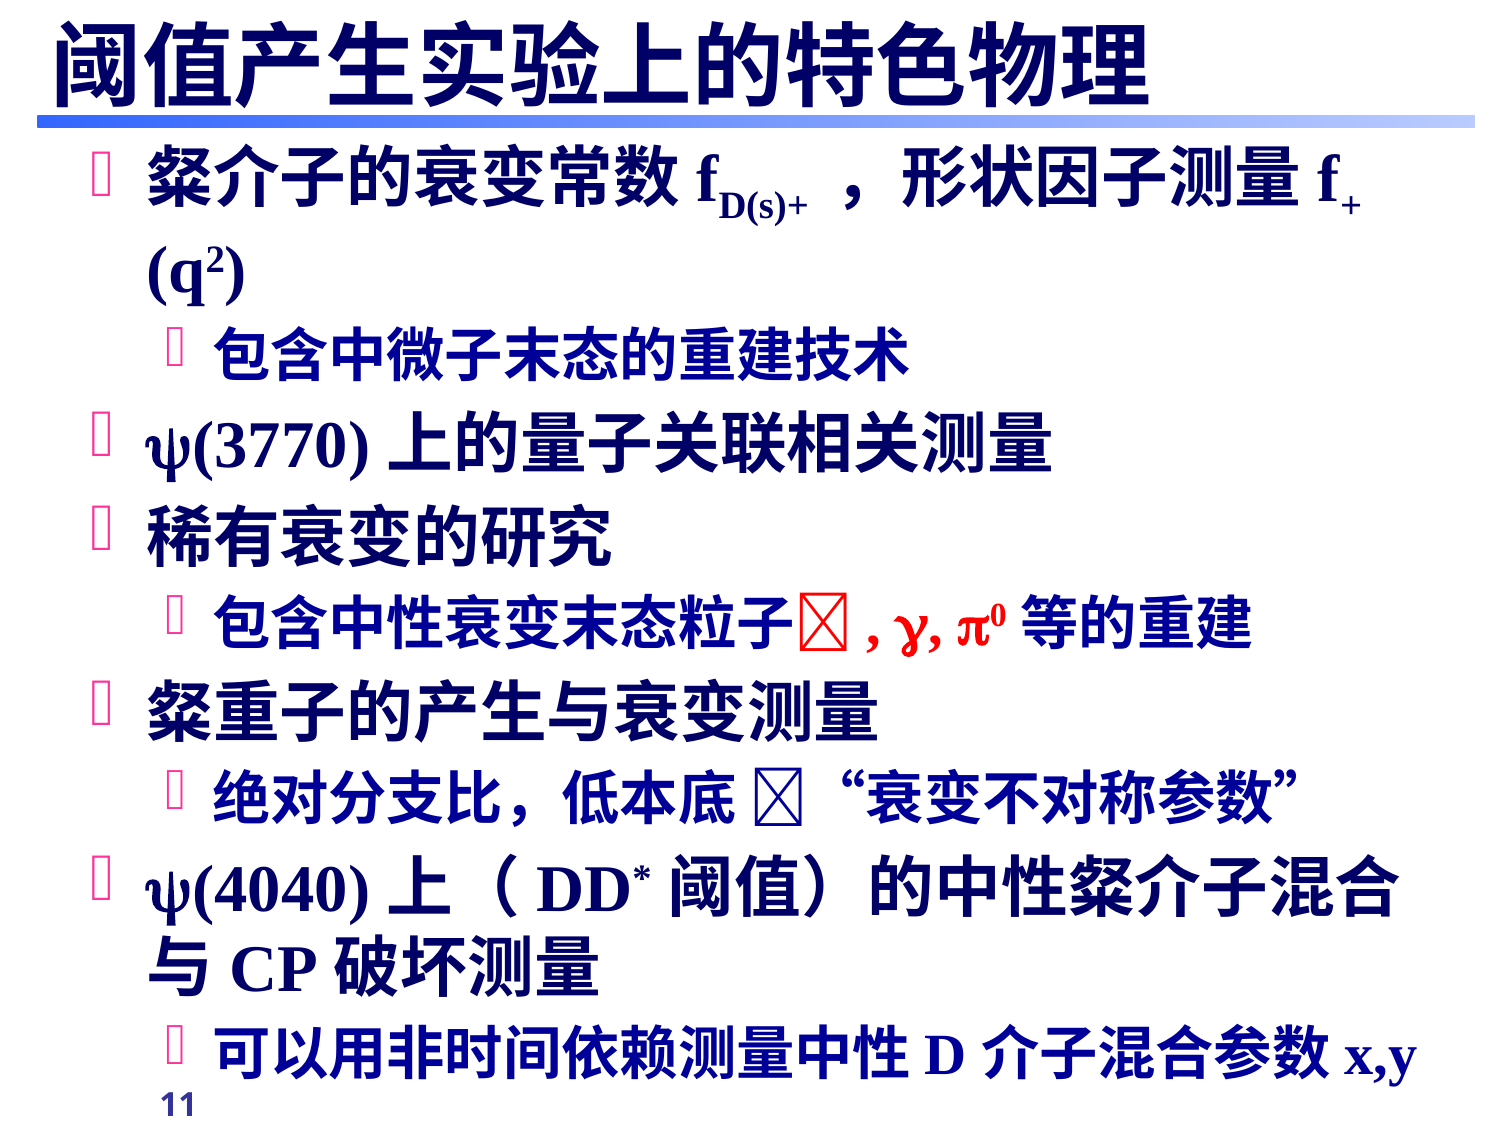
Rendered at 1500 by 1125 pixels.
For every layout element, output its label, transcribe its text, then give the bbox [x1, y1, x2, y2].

title 阈值产生实验上的特色物理 [35, 0, 1436, 125]
slide_number 11 [112, 1087, 213, 1125]
list 粲介子的衰变常数fD(s)+ ，形状因子测量f+(q2) 包含中微子末态的重建技术 (3770)上的量子关联相关测量 稀有衰变的研究 包含中性衰变末态粒子, , 0等的重建 粲重子的产生与衰变测量 绝对分支比，低本底 “衰变不对称参数” (4040)上（DD*阈值）的中性粲介子混合与CP破坏测量 可以用非时间依赖测量中性D介子混合参数x,y [75, 127, 1436, 1050]
